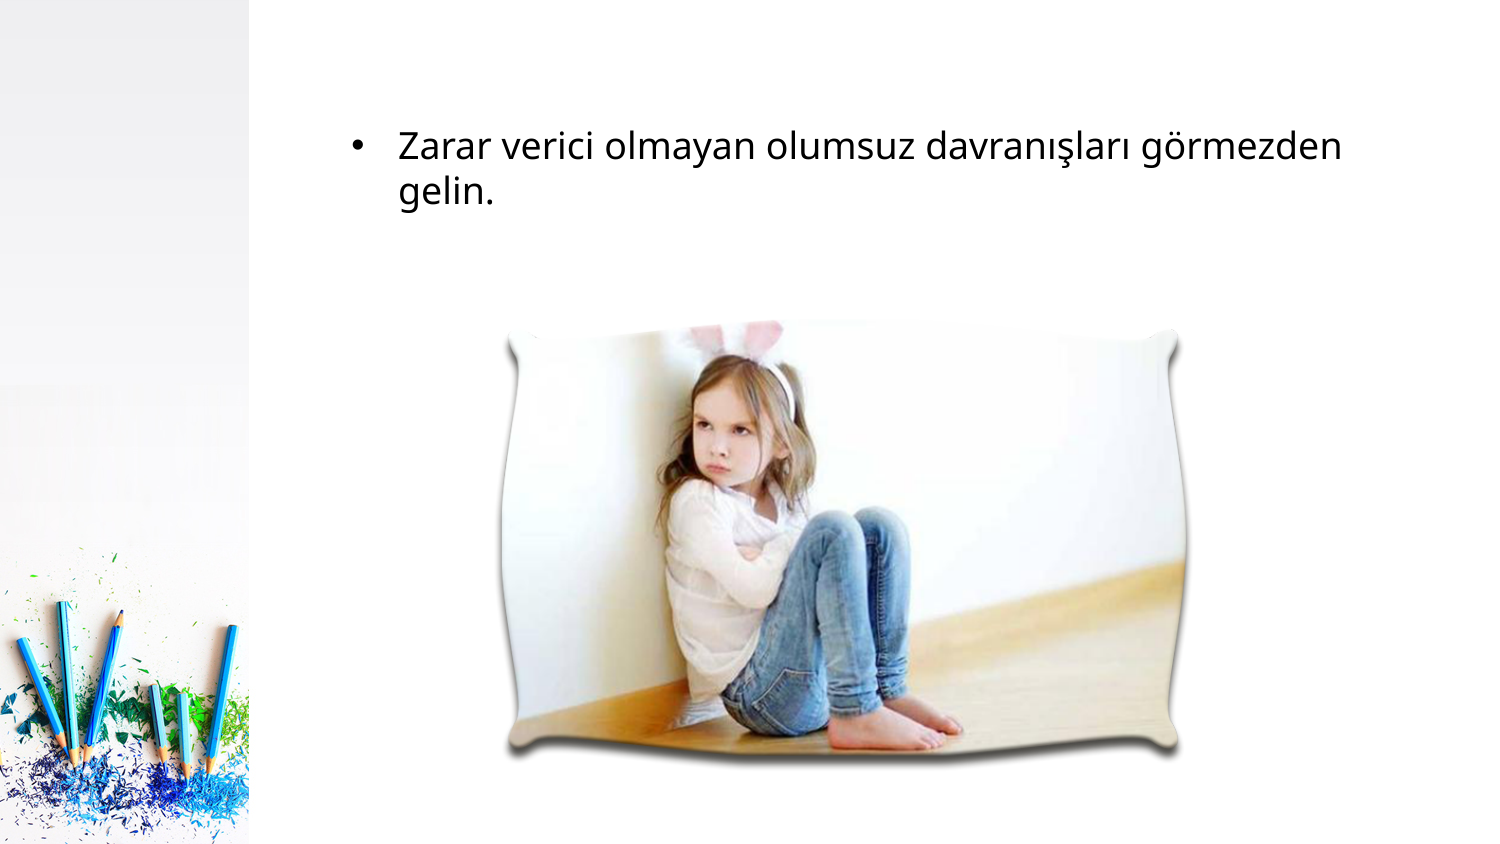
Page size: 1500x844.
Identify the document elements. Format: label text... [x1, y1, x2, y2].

picture [0, 0, 1500, 844]
text_box Zarar verici olmayan olumsuz davranışları görmezden gelin. [336, 114, 1362, 220]
